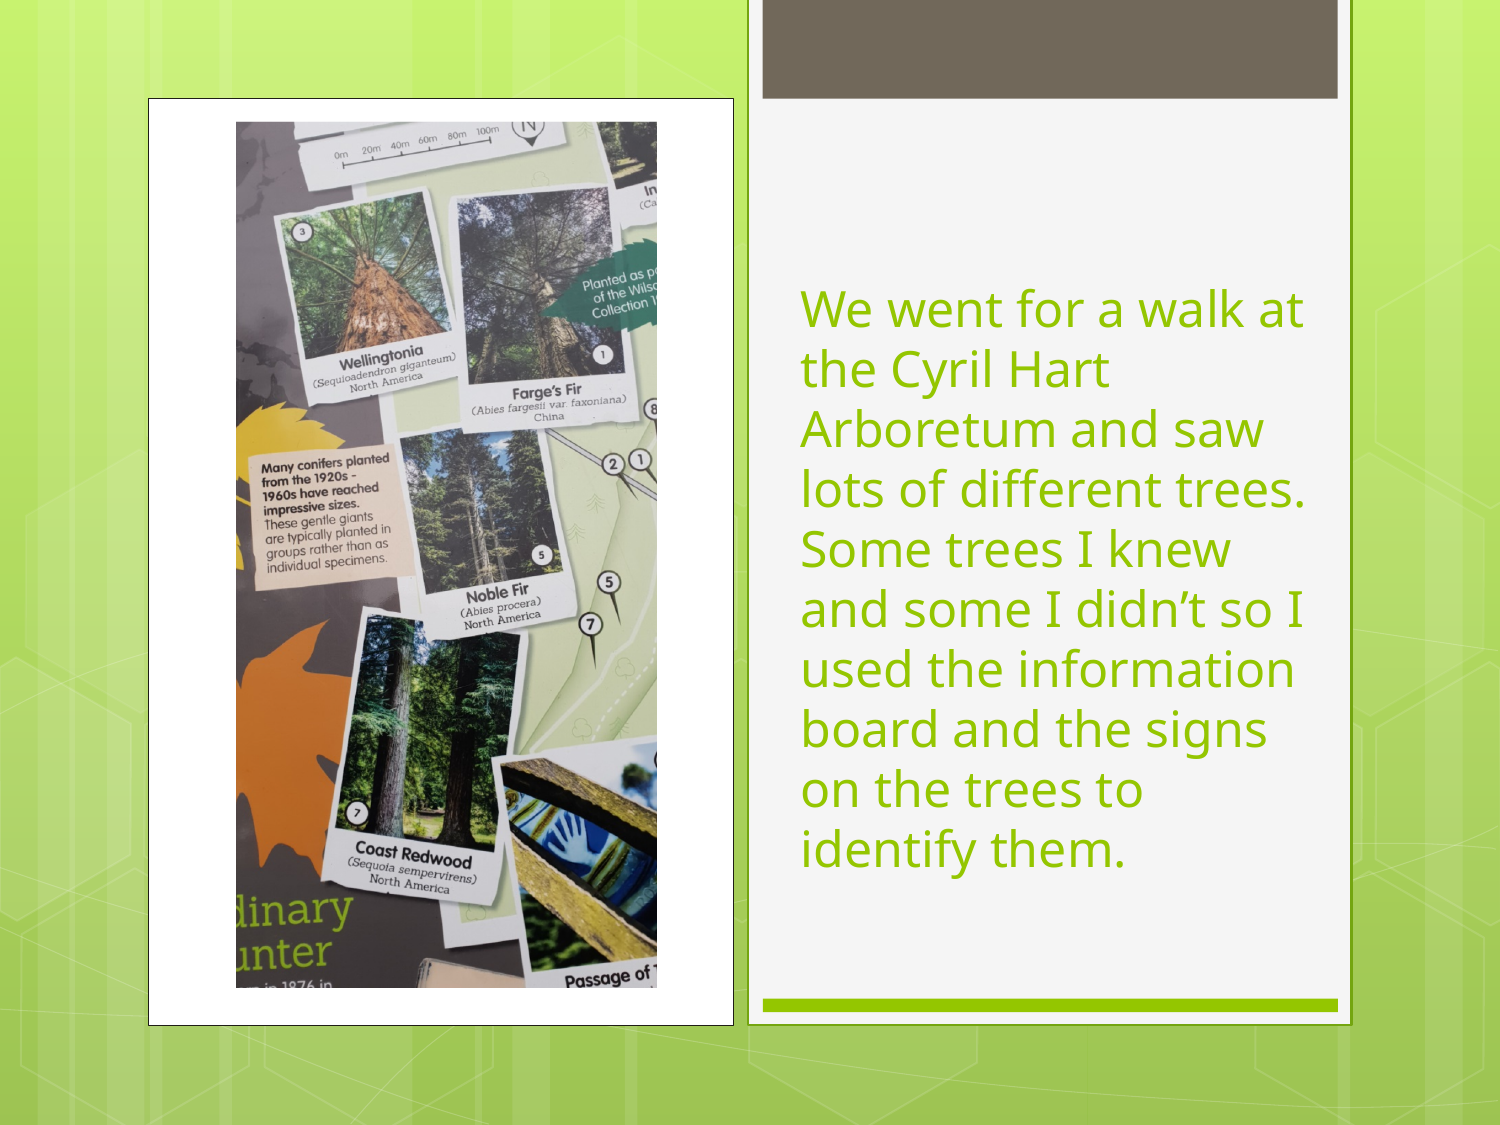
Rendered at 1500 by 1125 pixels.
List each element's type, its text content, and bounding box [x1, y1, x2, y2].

picture [12, 123, 880, 988]
title We went for a walk at the Cyril Hart Arboretum and saw lots of different trees. Some trees I knew and some I didn’t so I used the information board and the signs on the trees to identify them. [785, 397, 1327, 886]
